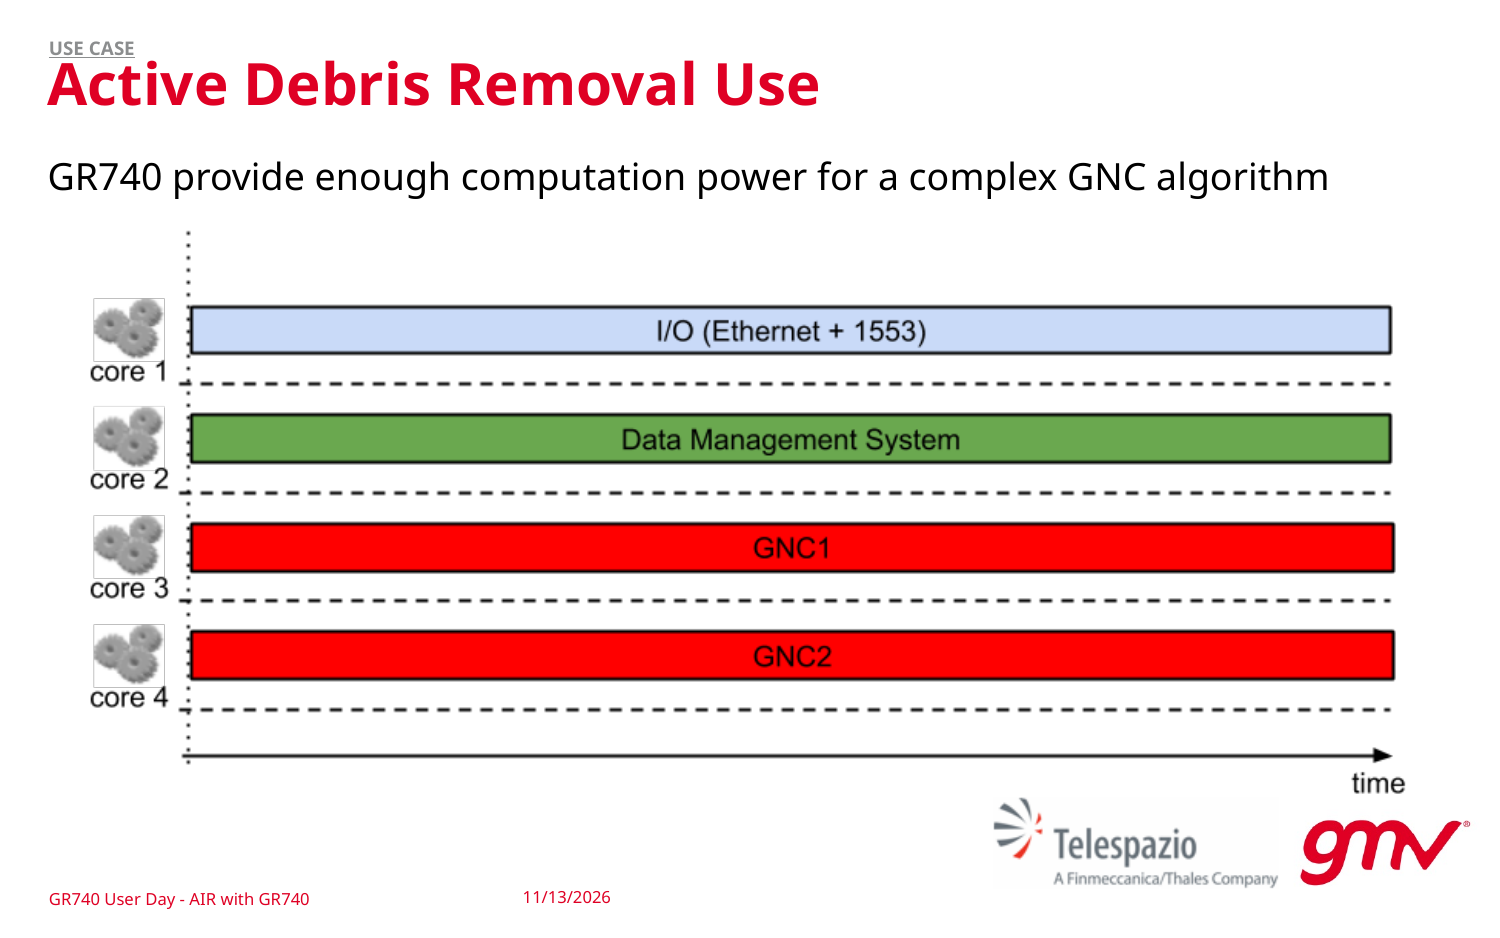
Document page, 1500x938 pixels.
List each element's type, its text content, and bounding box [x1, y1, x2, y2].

title Active Debris Removal Use [47, 51, 1450, 79]
picture [48, 79, 1500, 938]
text_box USE CASE [48, 26, 472, 60]
